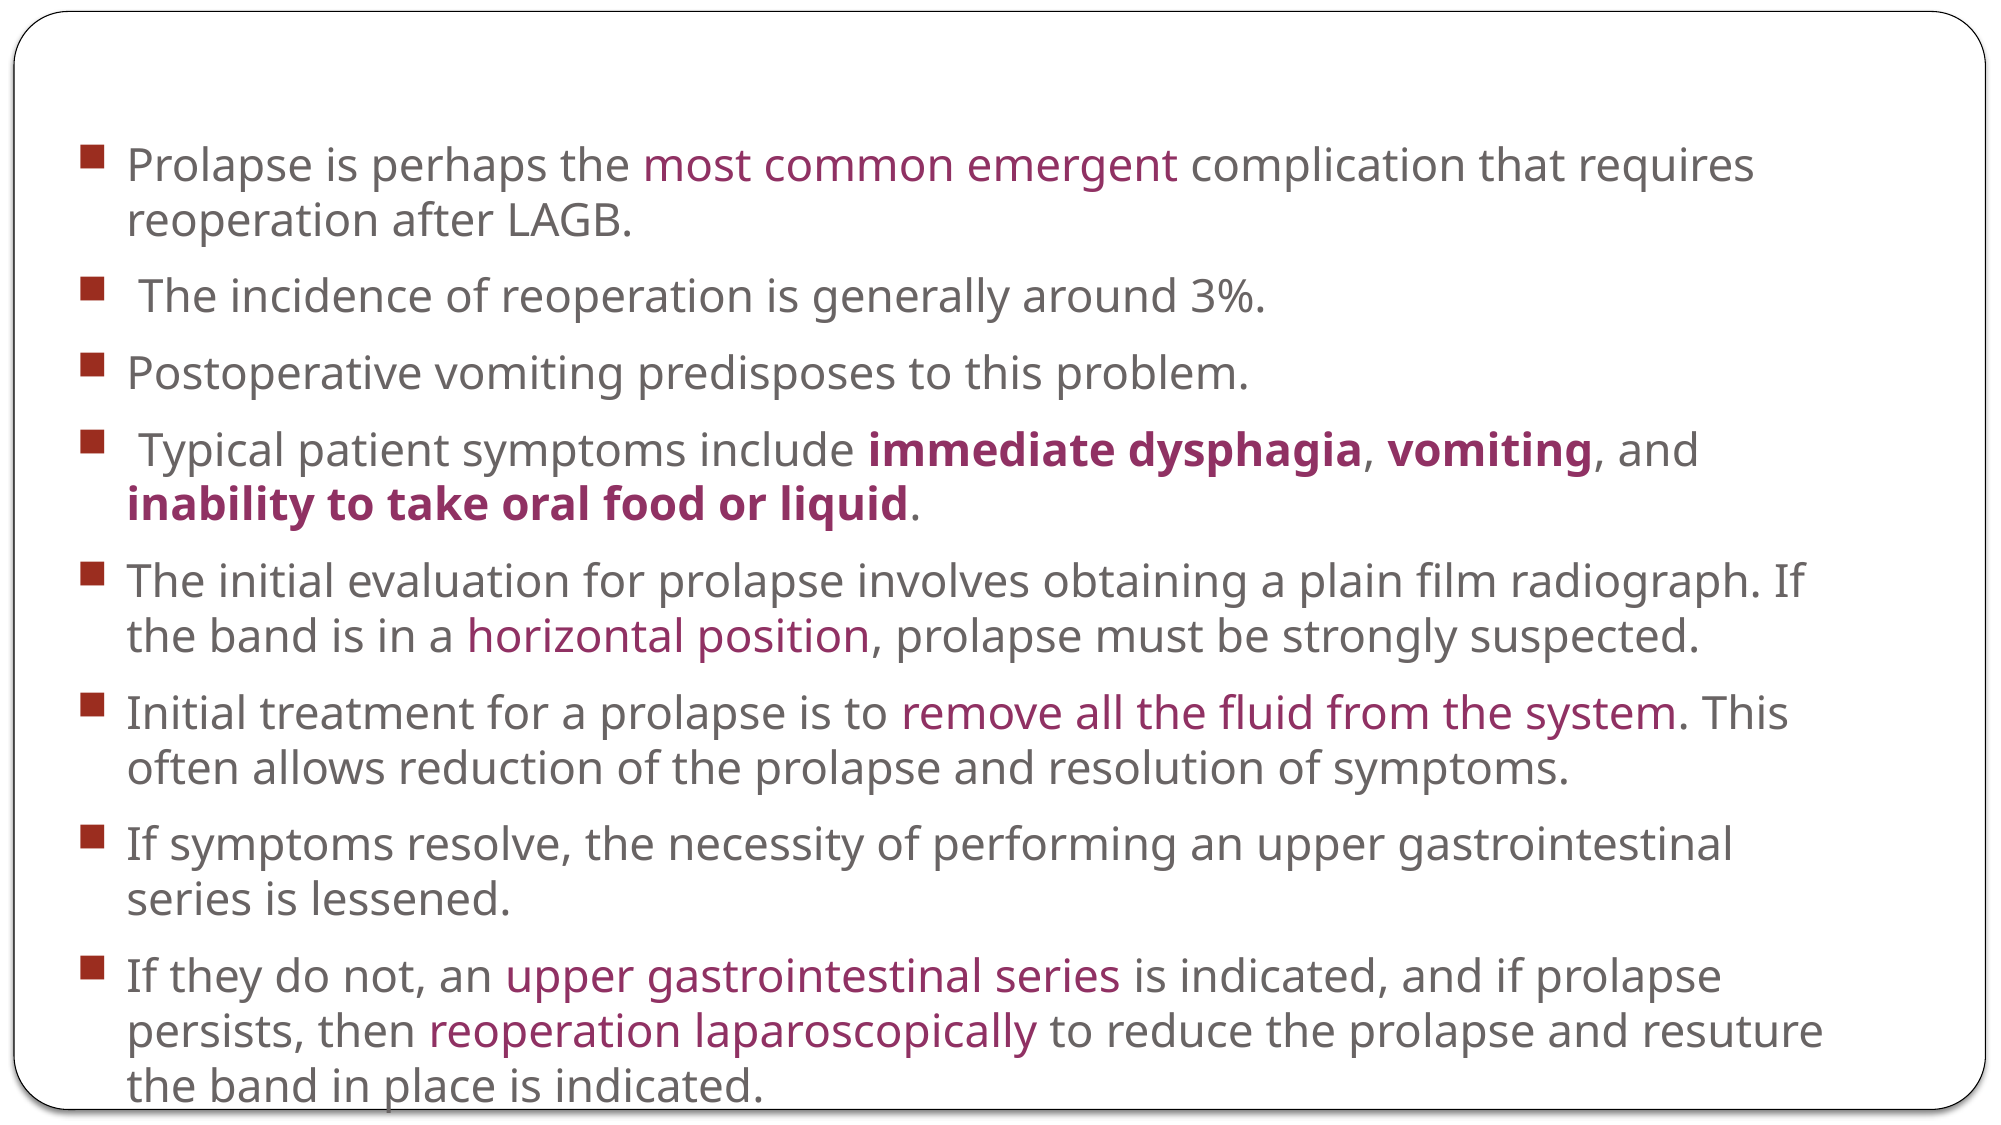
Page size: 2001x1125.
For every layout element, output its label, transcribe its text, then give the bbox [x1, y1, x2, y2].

text_box Prolapse is perhaps the most common emergent complication that requires reoperation after LAGB. The incidence of reoperation is generally around 3%. Postoperative vomiting predisposes to this problem. Typical patient symptoms include immediate dysphagia, vomiting, and inability to take oral food or liquid. The initial evaluation for prolapse involves obtaining a plain film radiograph. If the band is in a horizontal position, prolapse must be strongly suspected. Initial treatment for a prolapse is to remove all the fluid from the system. This often allows reduction of the prolapse and resolution of symptoms. If symptoms resolve, the necessity of performing an upper gastrointestinal series is lessened. If they do not, an upper gastrointestinal series is indicated, and if prolapse persists, then reoperation laparoscopically to reduce the prolapse and resuture the band in place is indicated. [61, 127, 1871, 977]
